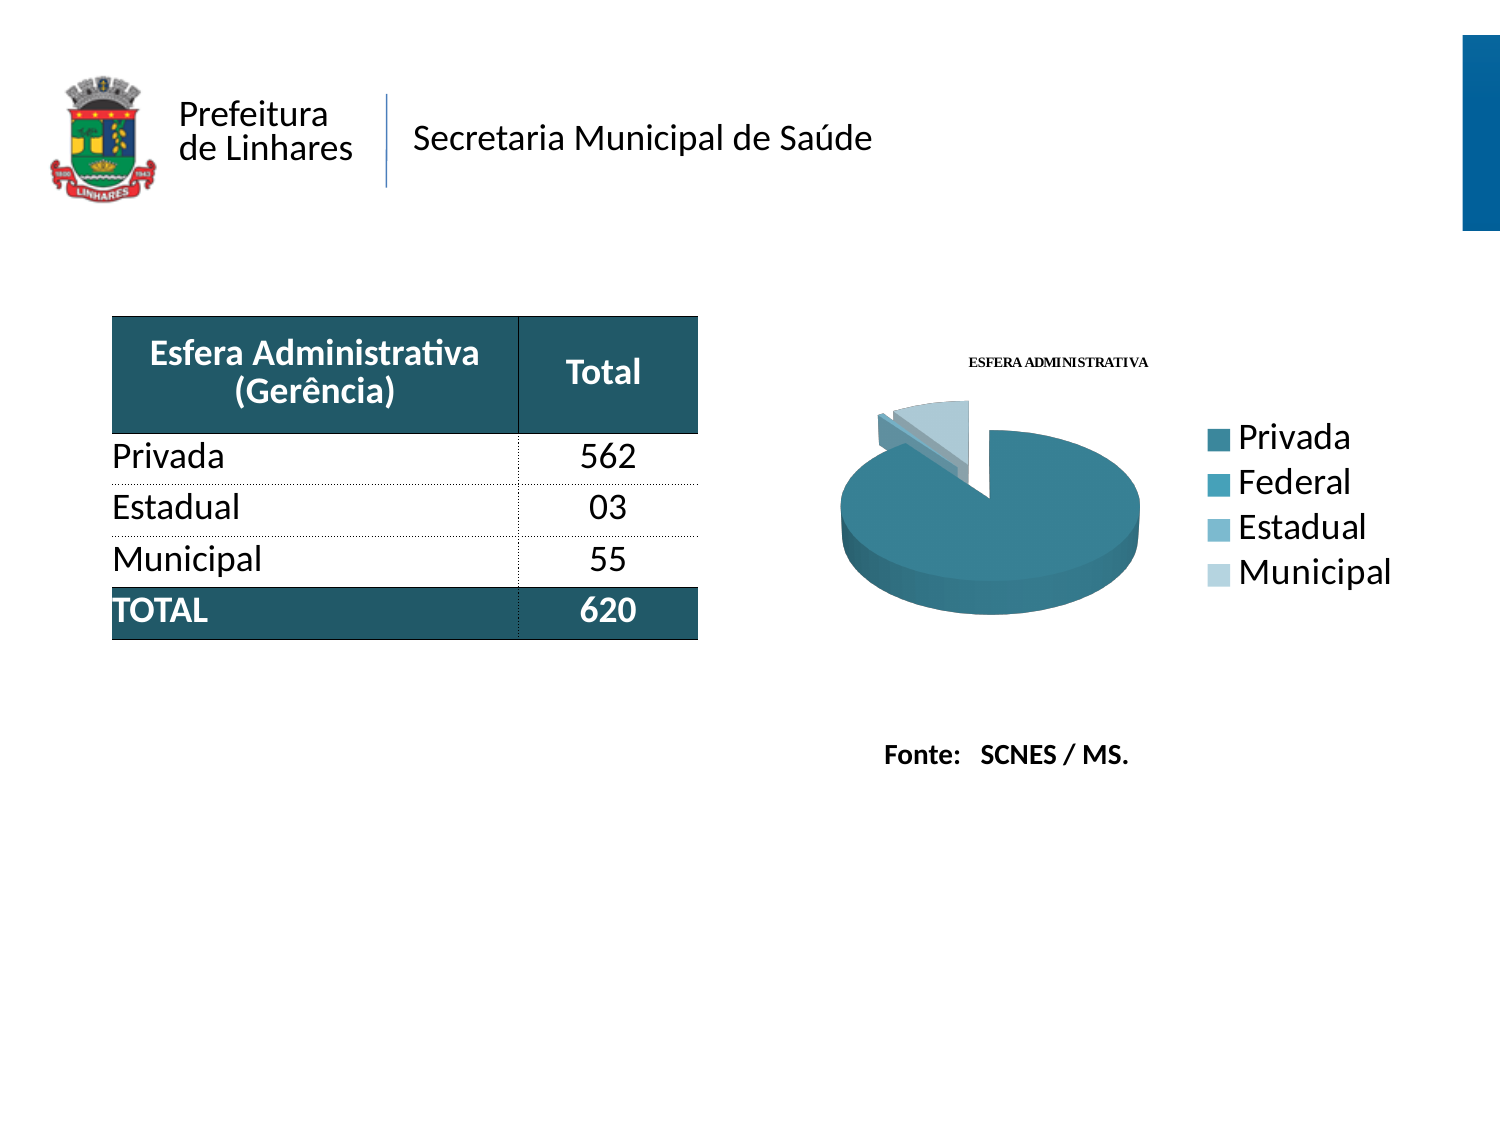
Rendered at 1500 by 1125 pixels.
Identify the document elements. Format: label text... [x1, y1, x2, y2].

table_cell 03 [518, 485, 698, 536]
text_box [46, 34, 1500, 231]
chart [761, 320, 1419, 696]
table_header Esfera Administrativa (Gerência) [112, 317, 518, 433]
table_cell 562 [518, 434, 698, 485]
table_cell Estadual [112, 485, 518, 536]
table_header Total [519, 317, 698, 433]
table_cell Municipal [112, 536, 518, 587]
text_box Fonte: SCNES / MS. [869, 727, 1145, 778]
table_cell TOTAL [112, 588, 518, 639]
table_cell Privada [112, 434, 518, 485]
table_cell 55 [518, 536, 698, 587]
table_cell 620 [518, 588, 698, 639]
